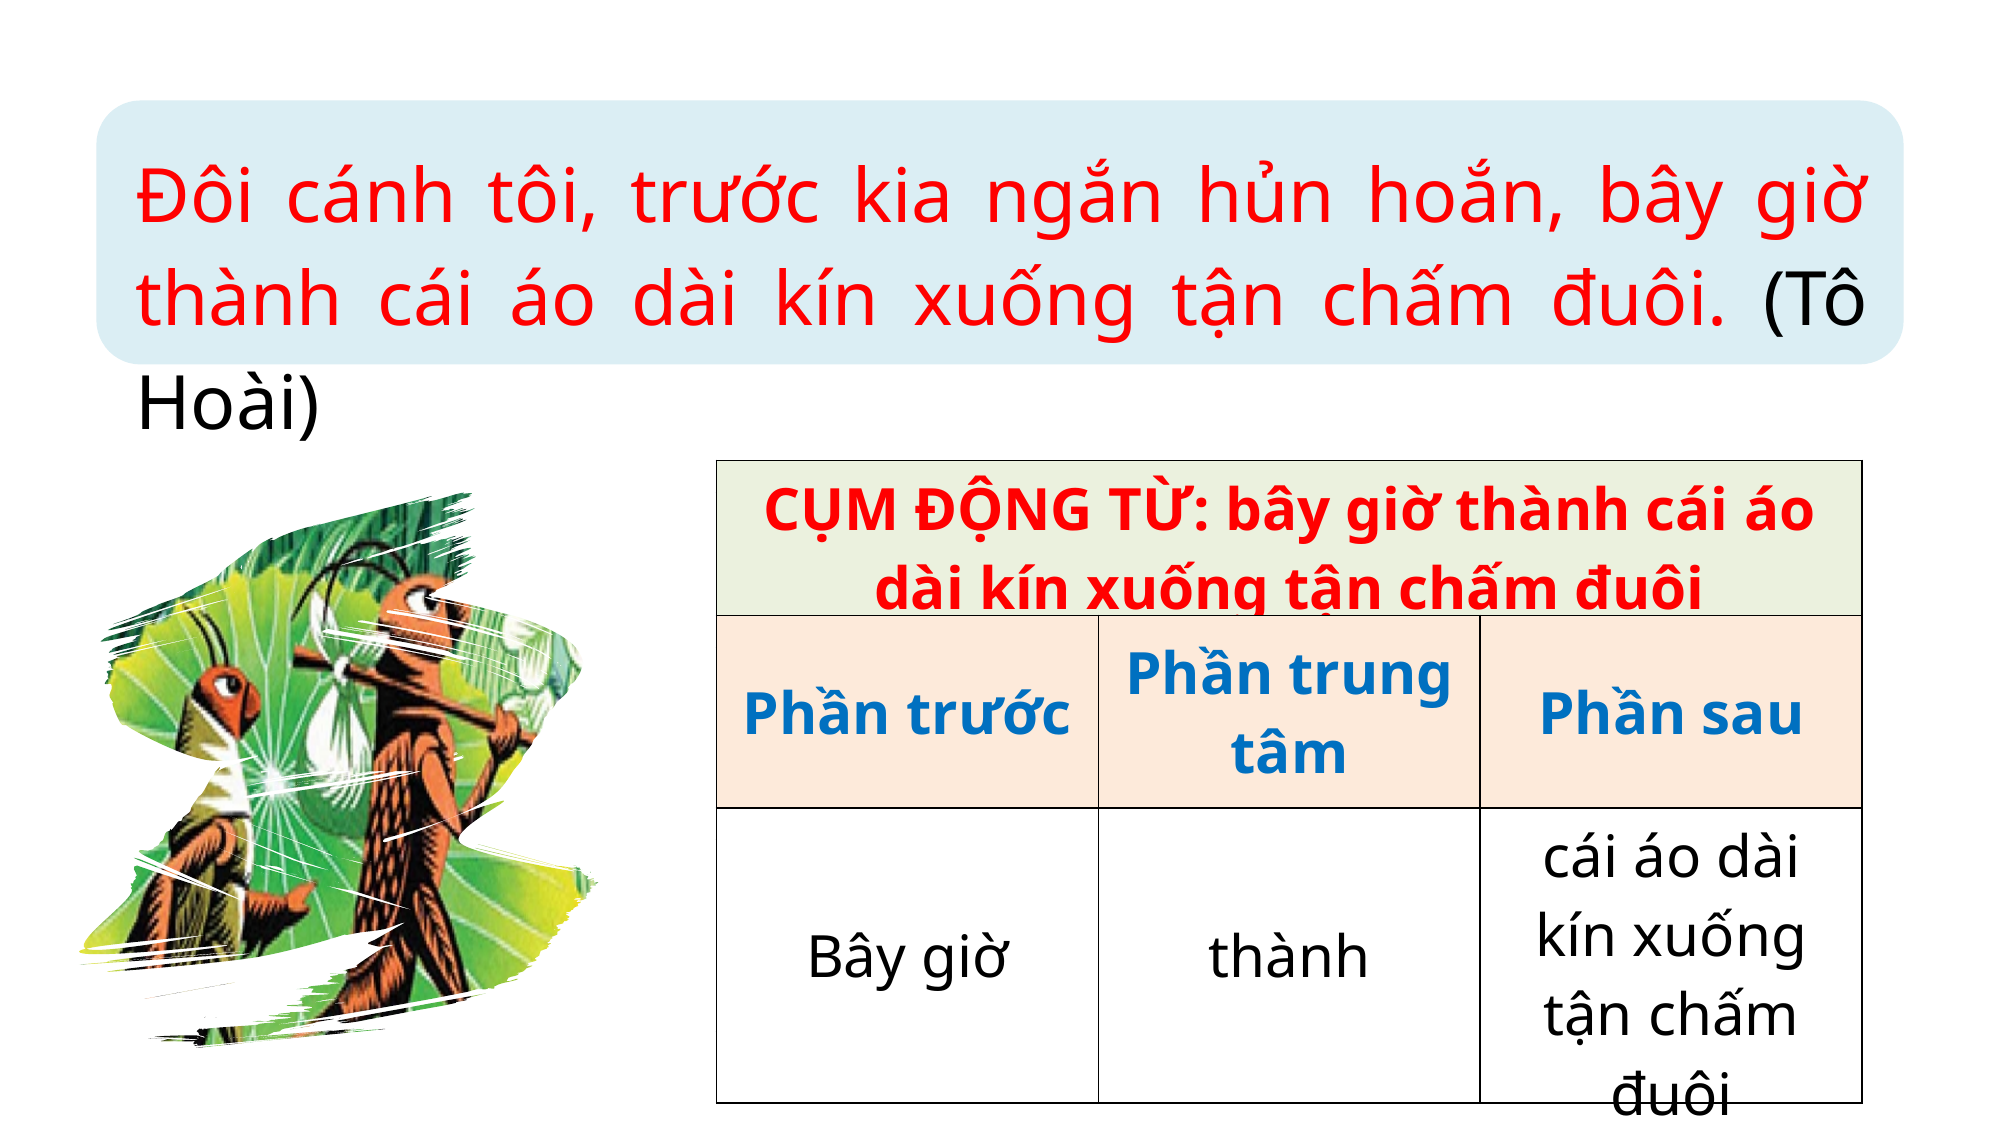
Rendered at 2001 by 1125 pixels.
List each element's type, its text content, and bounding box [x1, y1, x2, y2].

table_cell cái áo dài kín xuống tận chấm đuôi [1481, 809, 1861, 1102]
table_cell Bây giờ [717, 809, 1098, 1102]
table_cell thành [1099, 809, 1479, 1102]
table_cell Phần trung tâm [1099, 616, 1479, 807]
picture [78, 492, 599, 1049]
table_cell Phần trước [717, 616, 1098, 807]
table_header CỤM ĐỘNG TỪ: bây giờ thành cái áo dài kín xuống tận chấm đuôi [717, 461, 1861, 615]
table_cell Phần sau [1481, 616, 1861, 807]
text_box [96, 100, 1904, 365]
